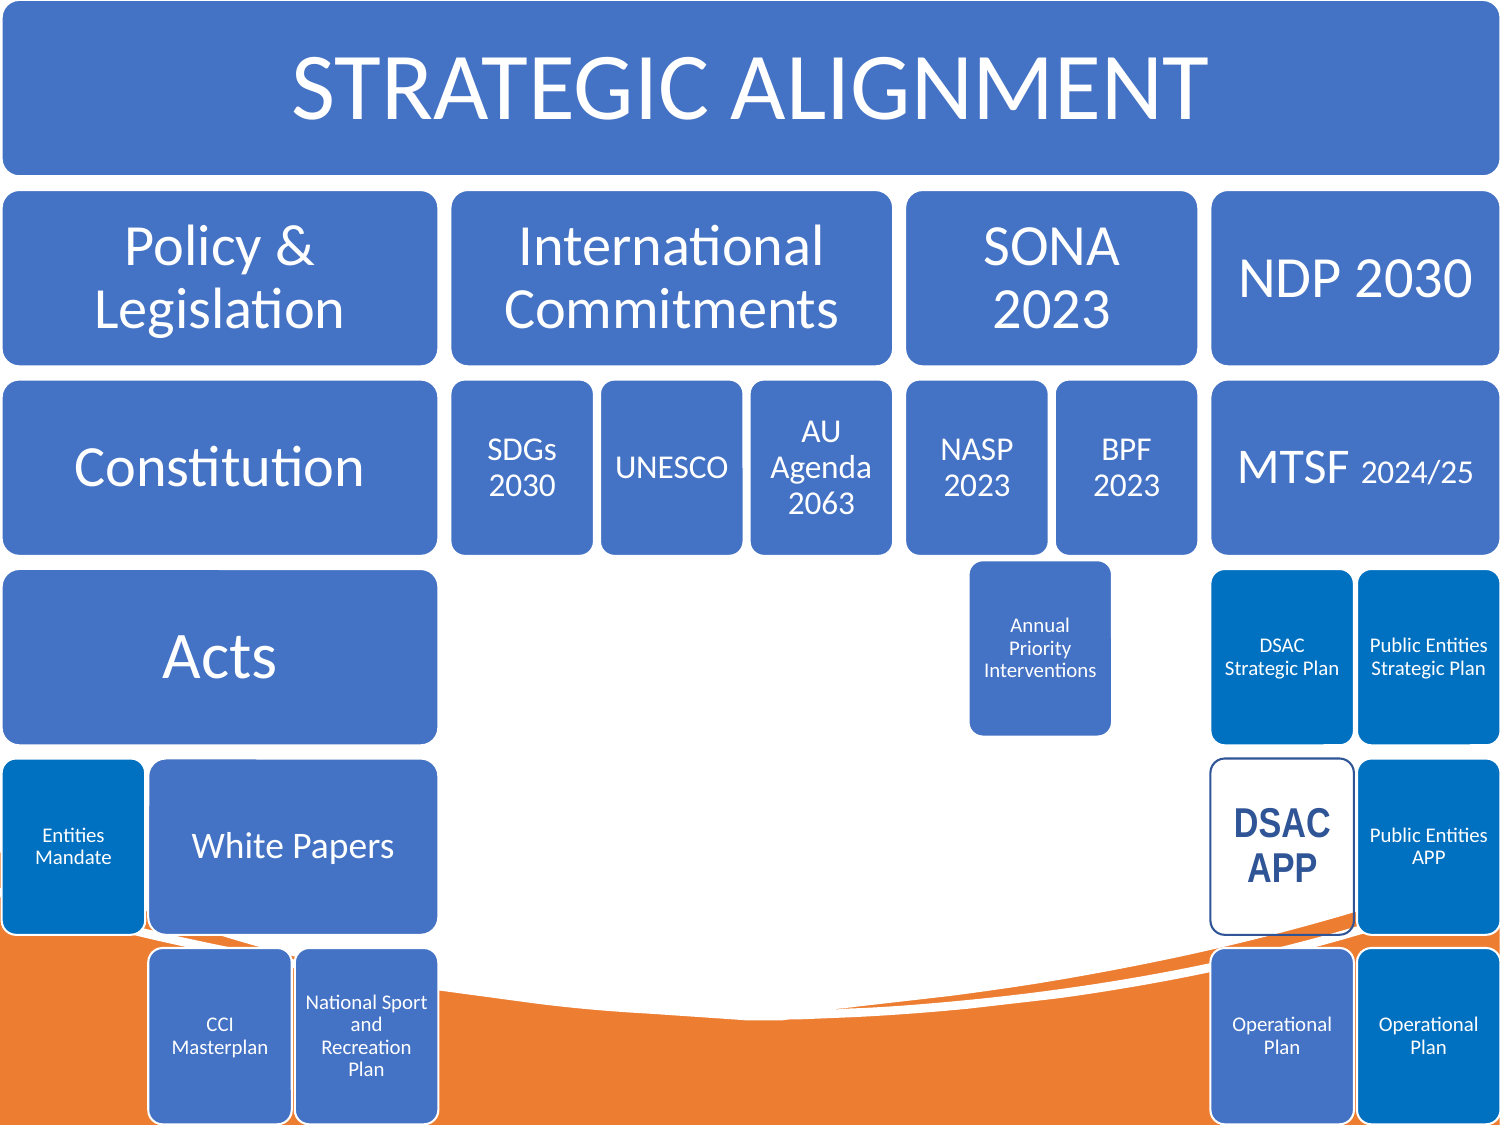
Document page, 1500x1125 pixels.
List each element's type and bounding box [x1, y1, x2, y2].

text_box [1, 0, 1500, 1125]
